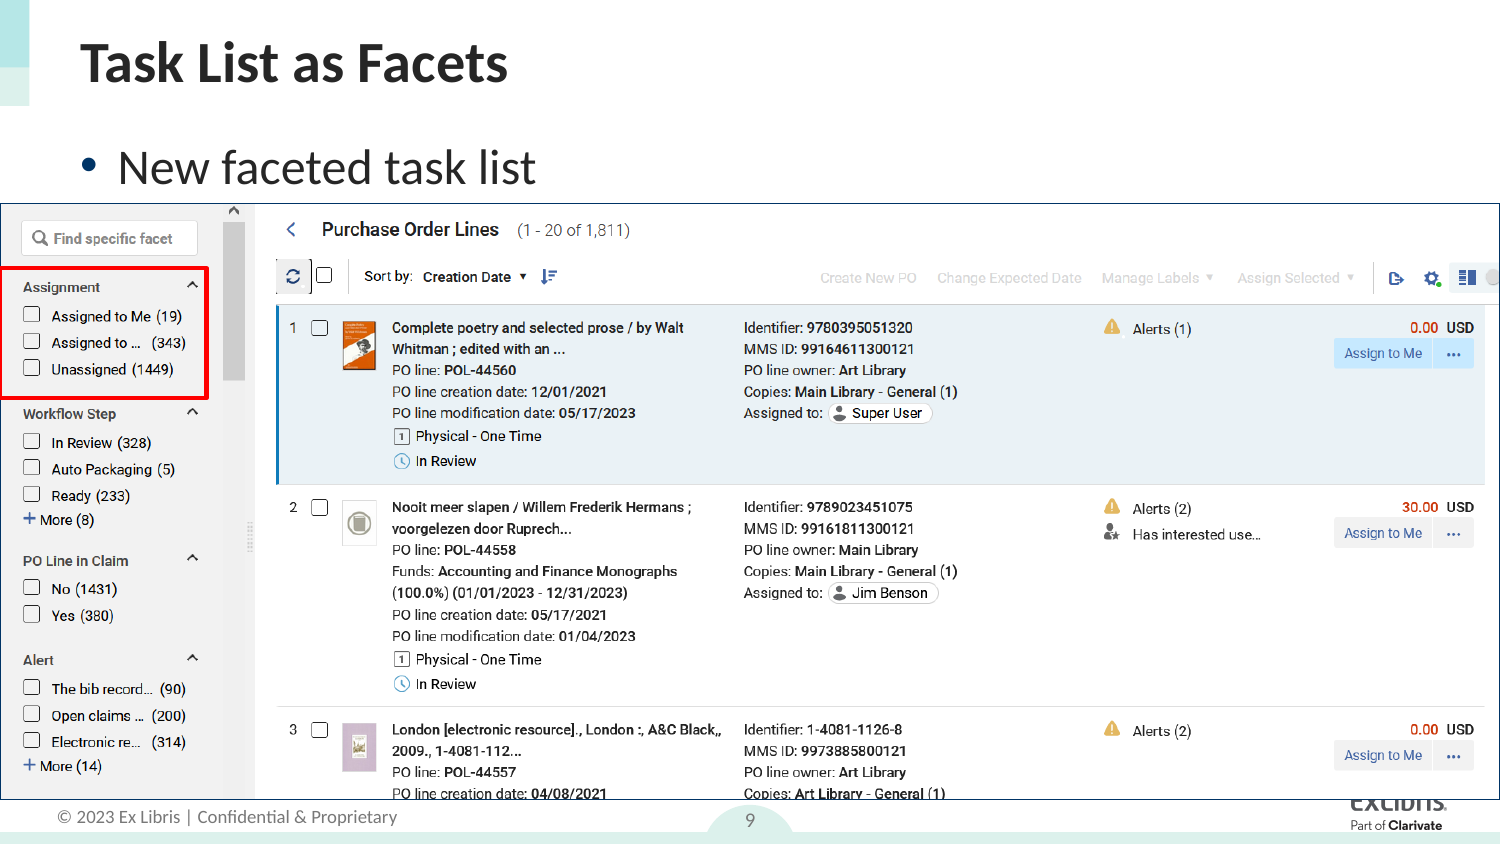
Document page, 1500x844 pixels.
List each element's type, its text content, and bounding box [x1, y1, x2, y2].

list New faceted task list [64, 126, 1447, 201]
slide_number 9 [705, 808, 795, 844]
picture [0, 202, 1500, 830]
title Task List as Facets [64, 11, 1447, 107]
